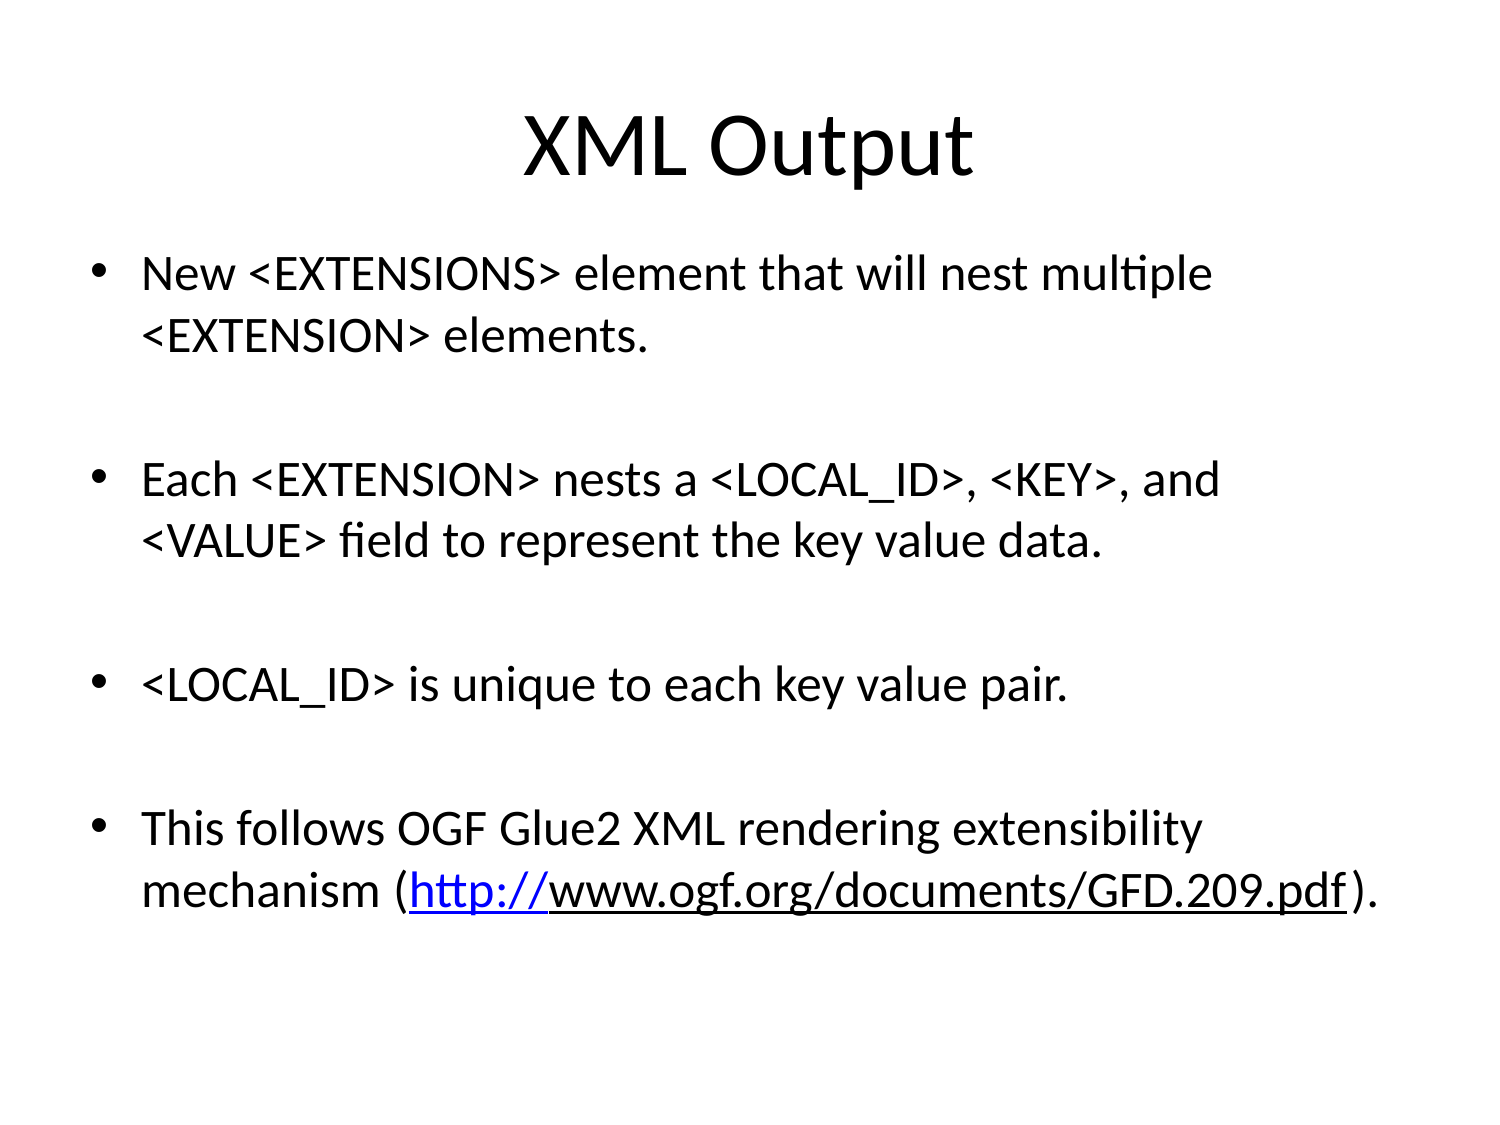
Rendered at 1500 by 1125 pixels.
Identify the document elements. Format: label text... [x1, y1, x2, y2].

list New <EXTENSIONS> element that will nest multiple <EXTENSION> elements. Each <EXTENSION> nests a <LOCAL_ID>, <KEY>, and <VALUE> field to represent the key value data. <LOCAL_ID> is unique to each key value pair. This follows OGF Glue2 XML rendering extensibility mechanism (http://www.ogf.org/documents/GFD.209.pdf). [75, 231, 1425, 975]
title XML Output [75, 45, 1425, 231]
